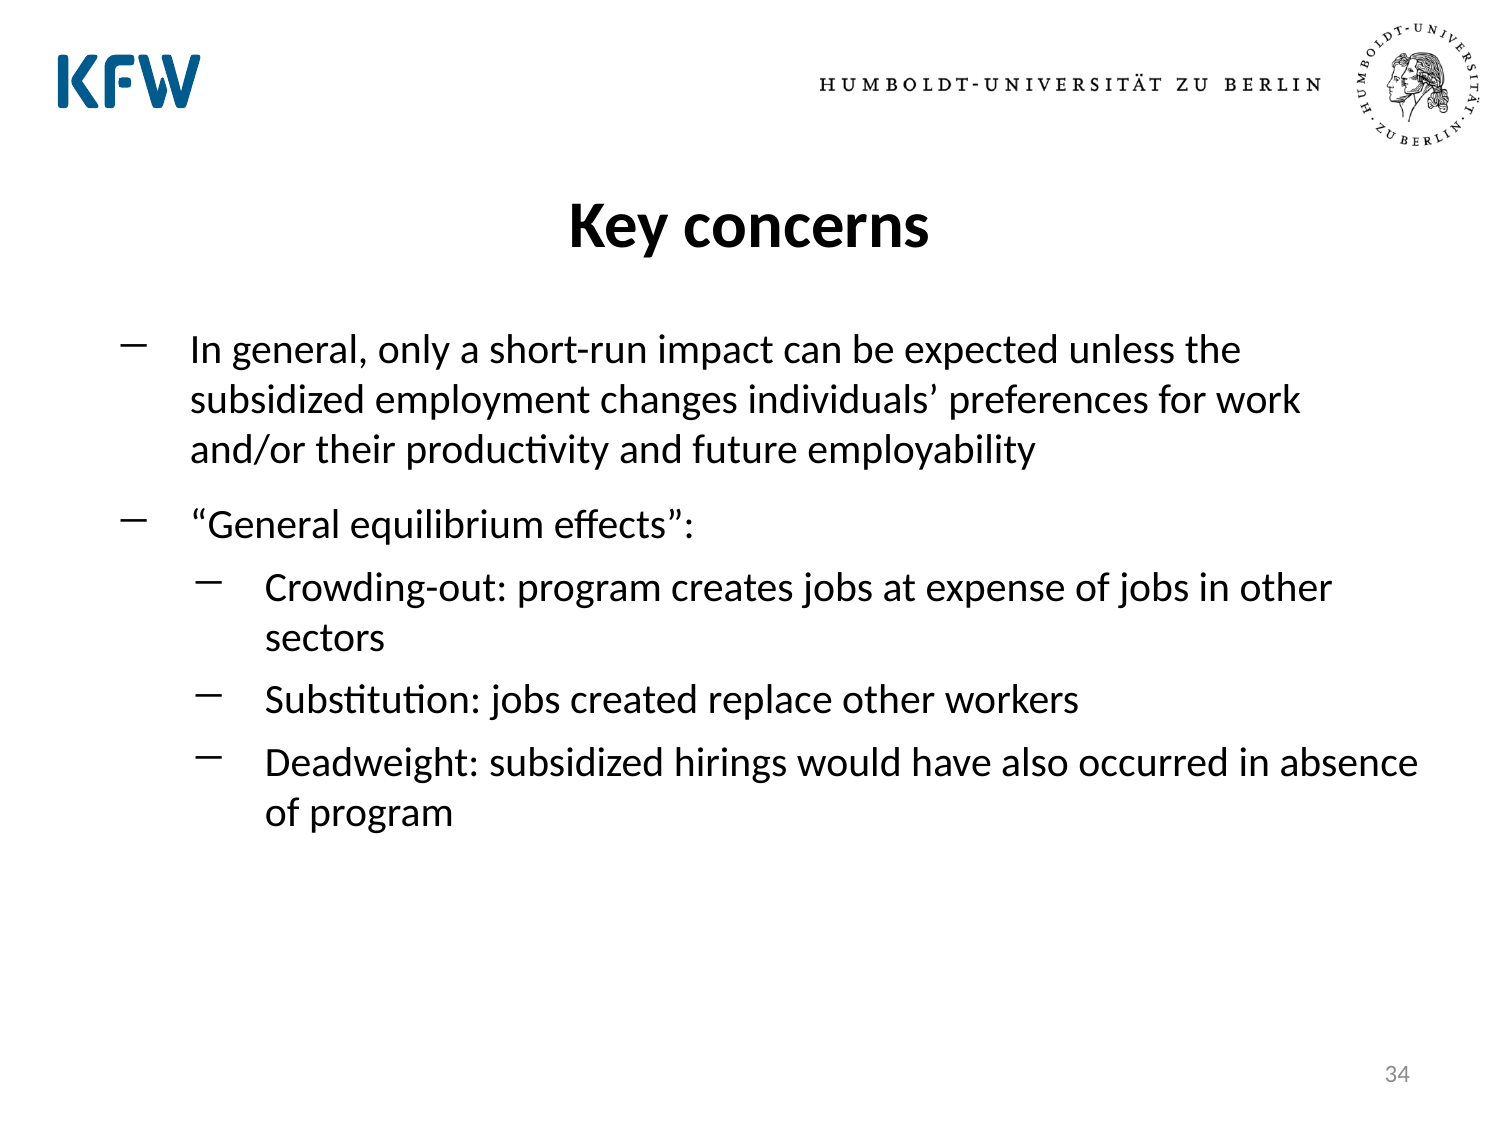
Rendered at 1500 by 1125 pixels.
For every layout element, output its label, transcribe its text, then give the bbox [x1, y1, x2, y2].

slide_number 34 [1074, 1042, 1425, 1103]
picture [820, 18, 1483, 151]
text_box In general, only a short-run impact can be expected unless the subsidized employment changes individuals’ preferences for work and/or their productivity and future employability “General equilibrium effects”: Crowding-out: program creates jobs at expense of jobs in other sectors Substitution: jobs created replace other workers Deadweight: subsidized hirings would have also occurred in absence of program [100, 314, 1441, 992]
text_box Key concerns [20, 173, 1480, 291]
